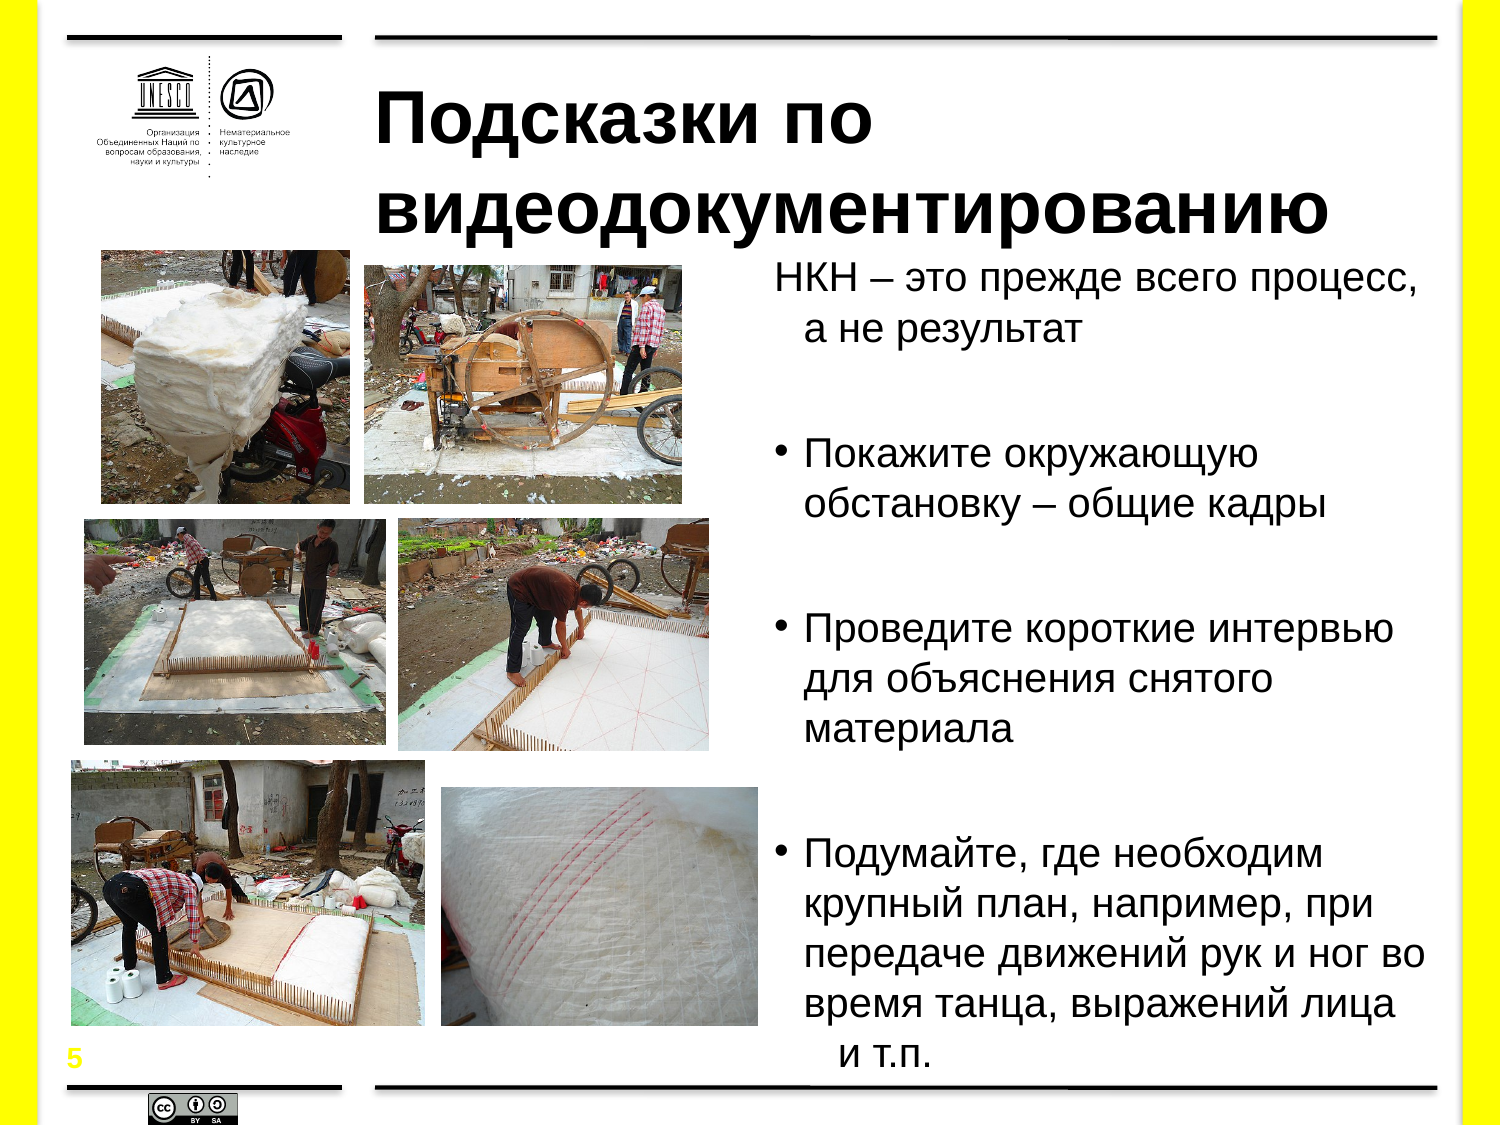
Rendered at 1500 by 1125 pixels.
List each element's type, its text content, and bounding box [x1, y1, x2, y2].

picture [440, 787, 758, 1026]
picture [88, 56, 300, 187]
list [100, 249, 350, 504]
title Подсказки по видеодокументированию [374, 68, 1438, 302]
picture [84, 519, 386, 746]
list НКН – это прежде всего процесс, а не результат Покажите окружающую обстановку – общие кадры Проведите короткие интервью для объяснения снятого материала Подумайте, где необходим крупный план, например, при передаче движений рук и ног во время танца, выражений лица и т.п. [774, 250, 1438, 1046]
picture [398, 518, 709, 752]
picture [364, 265, 682, 504]
picture [70, 760, 425, 1026]
picture [148, 1093, 238, 1125]
